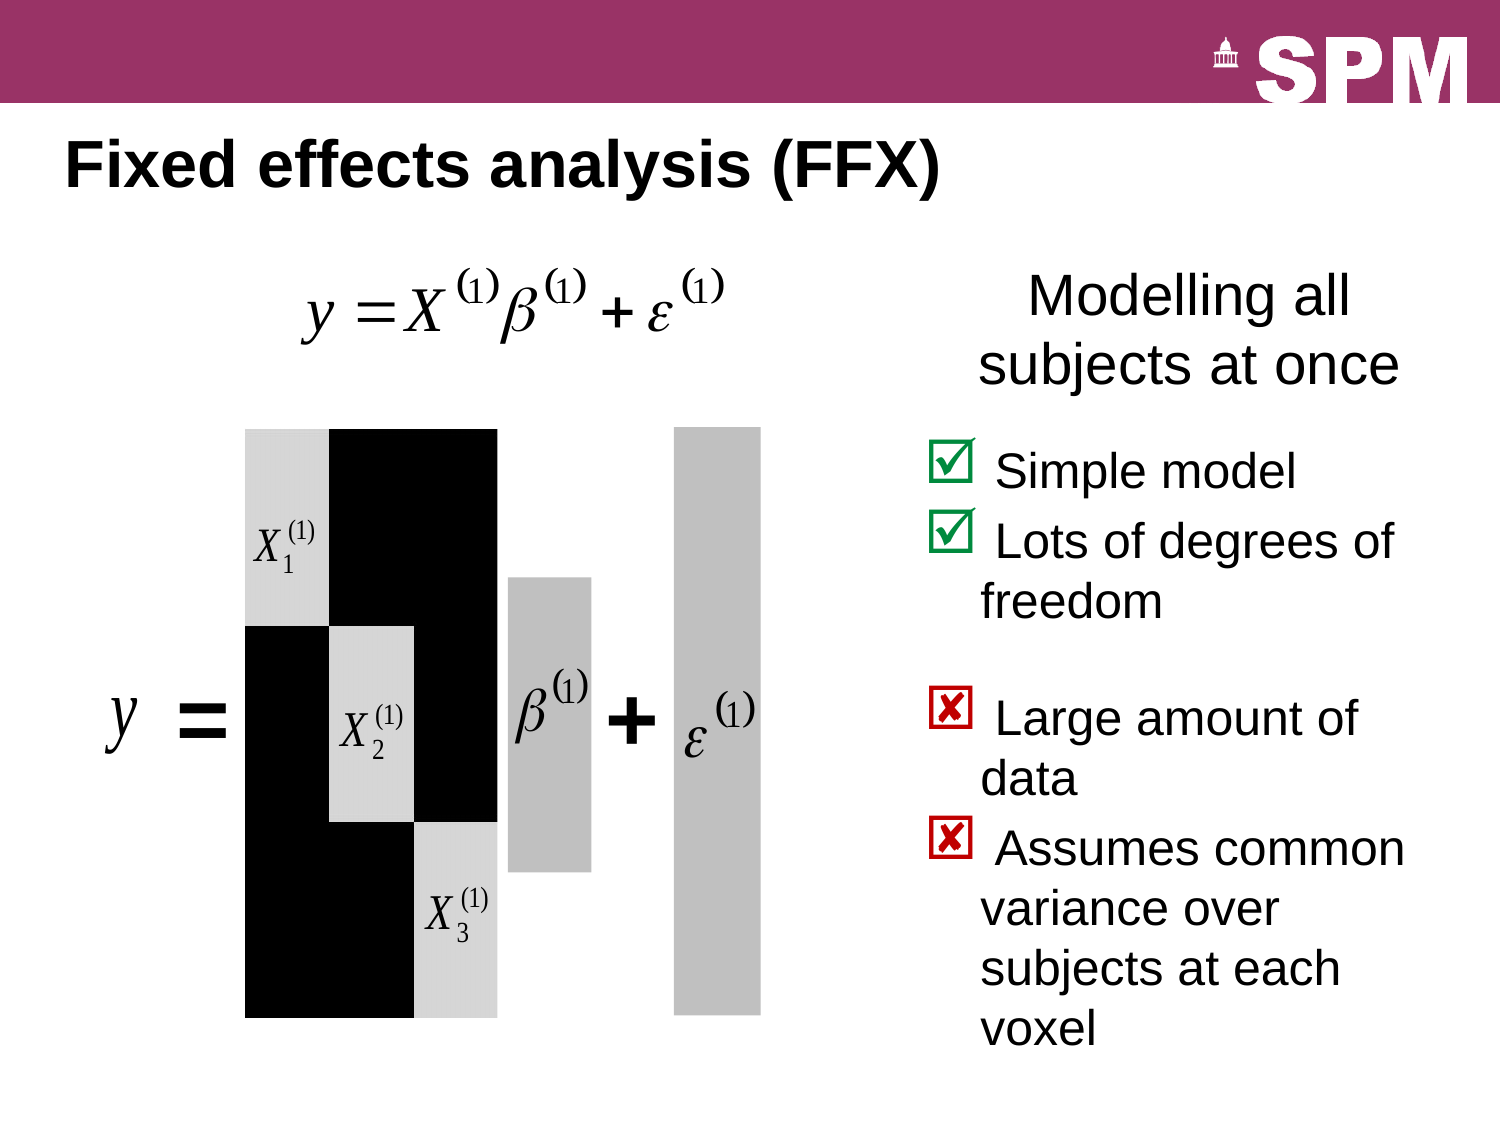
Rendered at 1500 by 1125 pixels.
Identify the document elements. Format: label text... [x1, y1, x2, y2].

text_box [290, 262, 731, 359]
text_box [94, 426, 761, 1018]
text_box Fixed effects analysis (FFX) [49, 113, 1400, 203]
picture [0, 0, 1500, 113]
text_box Modelling all subjects at once Simple model Lots of degrees of freedom Large amount of data Assumes common variance over subjects at each voxel [909, 249, 1471, 1100]
